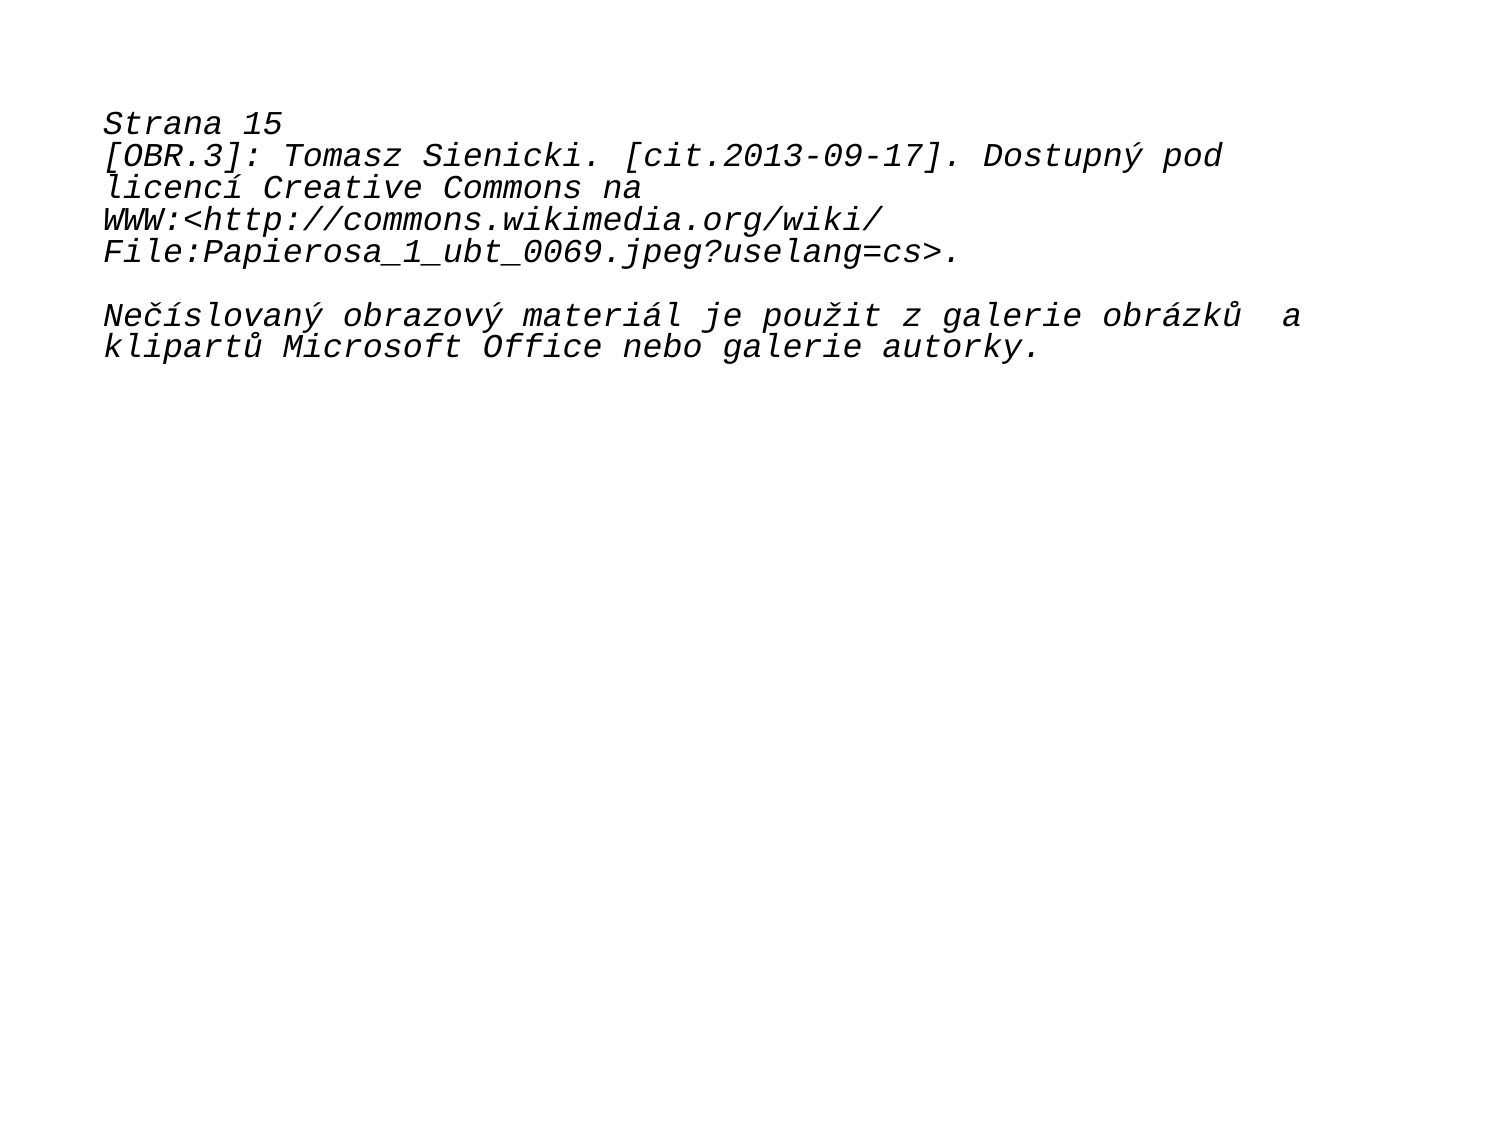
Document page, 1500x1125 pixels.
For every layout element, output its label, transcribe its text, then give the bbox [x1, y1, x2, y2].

text_box Strana 15 [OBR.3]: Tomasz Sienicki. [cit.2013-09-17]. Dostupný pod licencí Creative Commons na WWW:<http://commons.wikimedia.org/wiki/File:Papierosa_1_ubt_0069.jpeg?uselang=cs>. Nečíslovaný obrazový materiál je použit z galerie obrázků a klipartů Microsoft Office nebo galerie autorky. [88, 101, 1376, 372]
